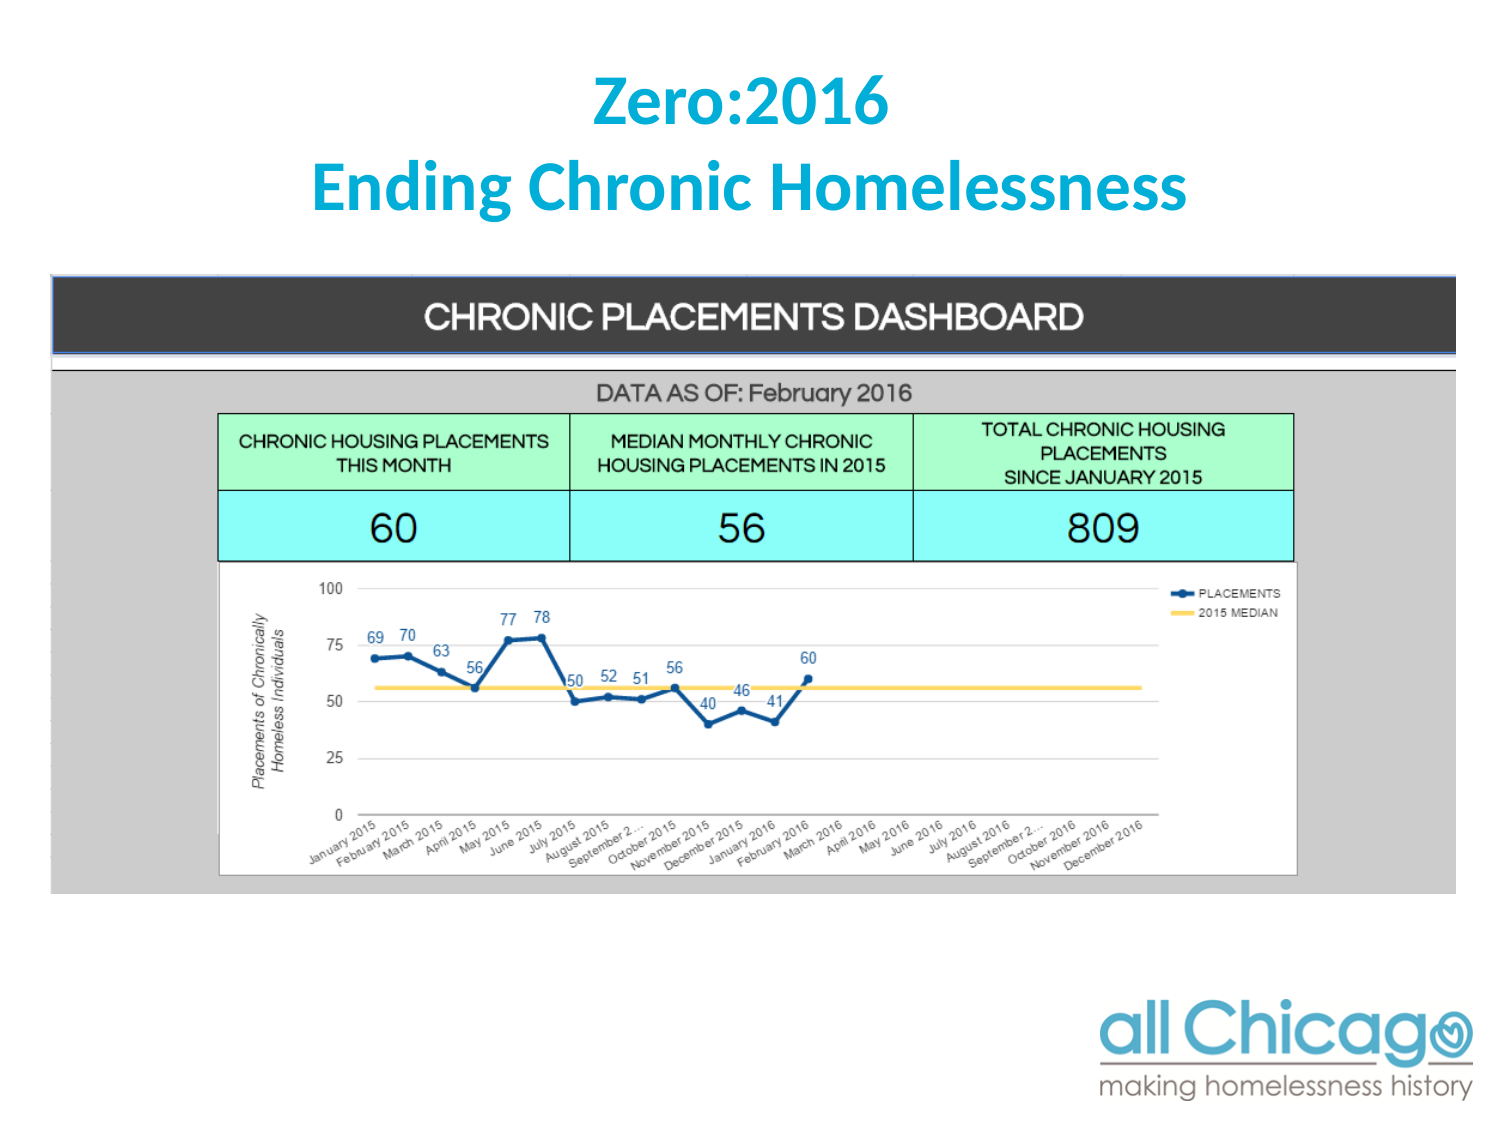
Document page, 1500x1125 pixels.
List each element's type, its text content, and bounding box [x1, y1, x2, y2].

picture [1099, 999, 1473, 1102]
title Zero:2016 Ending Chronic Homelessness [75, 45, 1425, 233]
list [49, 274, 1456, 894]
